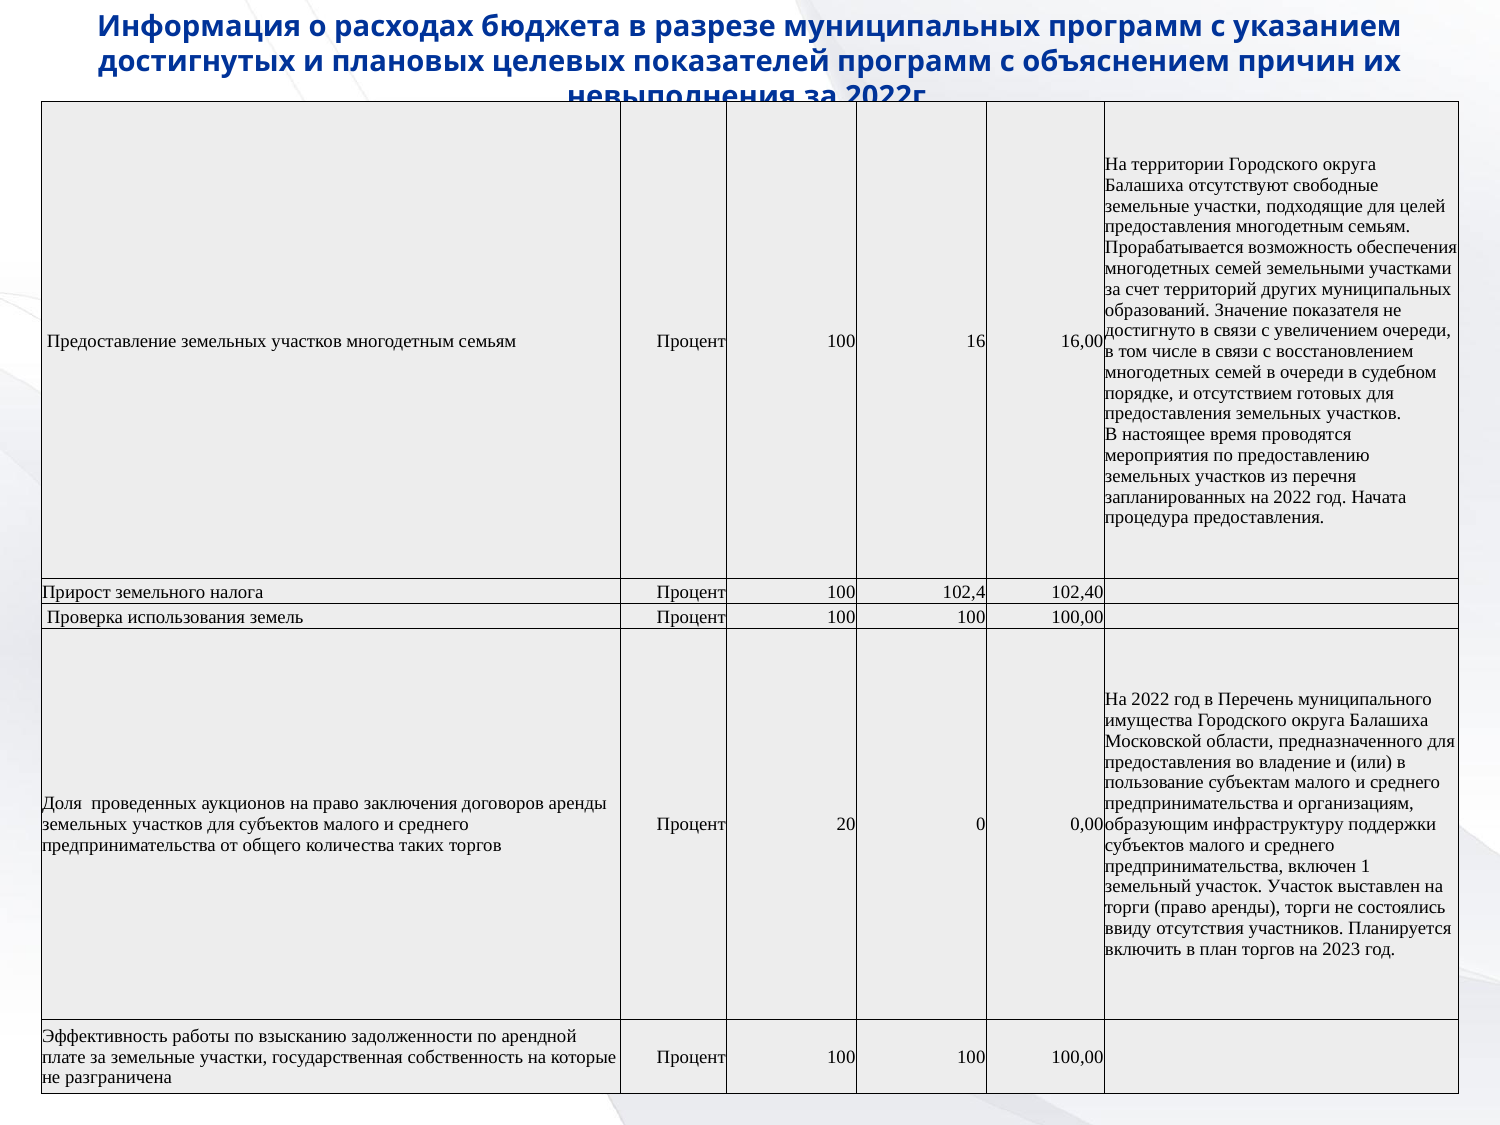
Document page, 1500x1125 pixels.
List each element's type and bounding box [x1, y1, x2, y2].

table_cell [987, 604, 1104, 628]
table_header [621, 102, 726, 578]
table_header [1105, 102, 1458, 578]
table_cell [42, 629, 620, 1019]
table_cell [987, 1020, 1104, 1093]
table_cell [1105, 629, 1458, 1019]
table_header [987, 102, 1104, 578]
table_cell [857, 604, 986, 628]
table_cell [987, 629, 1104, 1019]
table_cell [621, 579, 726, 603]
table_cell [1105, 604, 1458, 628]
table_cell [987, 579, 1104, 603]
table_cell [857, 1020, 986, 1093]
table_cell [42, 579, 620, 603]
table_cell [1105, 579, 1458, 603]
table_cell [857, 629, 986, 1019]
table_header [42, 102, 620, 578]
table_header [857, 102, 986, 578]
picture [0, 0, 1500, 1125]
table_cell [621, 629, 726, 1019]
table_cell [1105, 1020, 1458, 1093]
table_cell [727, 604, 856, 628]
table_cell [621, 1020, 726, 1093]
table_cell [42, 604, 620, 628]
text_box [53, 0, 1447, 101]
table_cell [857, 579, 986, 603]
table_cell [727, 579, 856, 603]
table_cell [727, 629, 856, 1019]
table_header [727, 102, 856, 578]
table_cell [621, 604, 726, 628]
table_cell [727, 1020, 856, 1093]
table_cell [42, 1020, 620, 1093]
